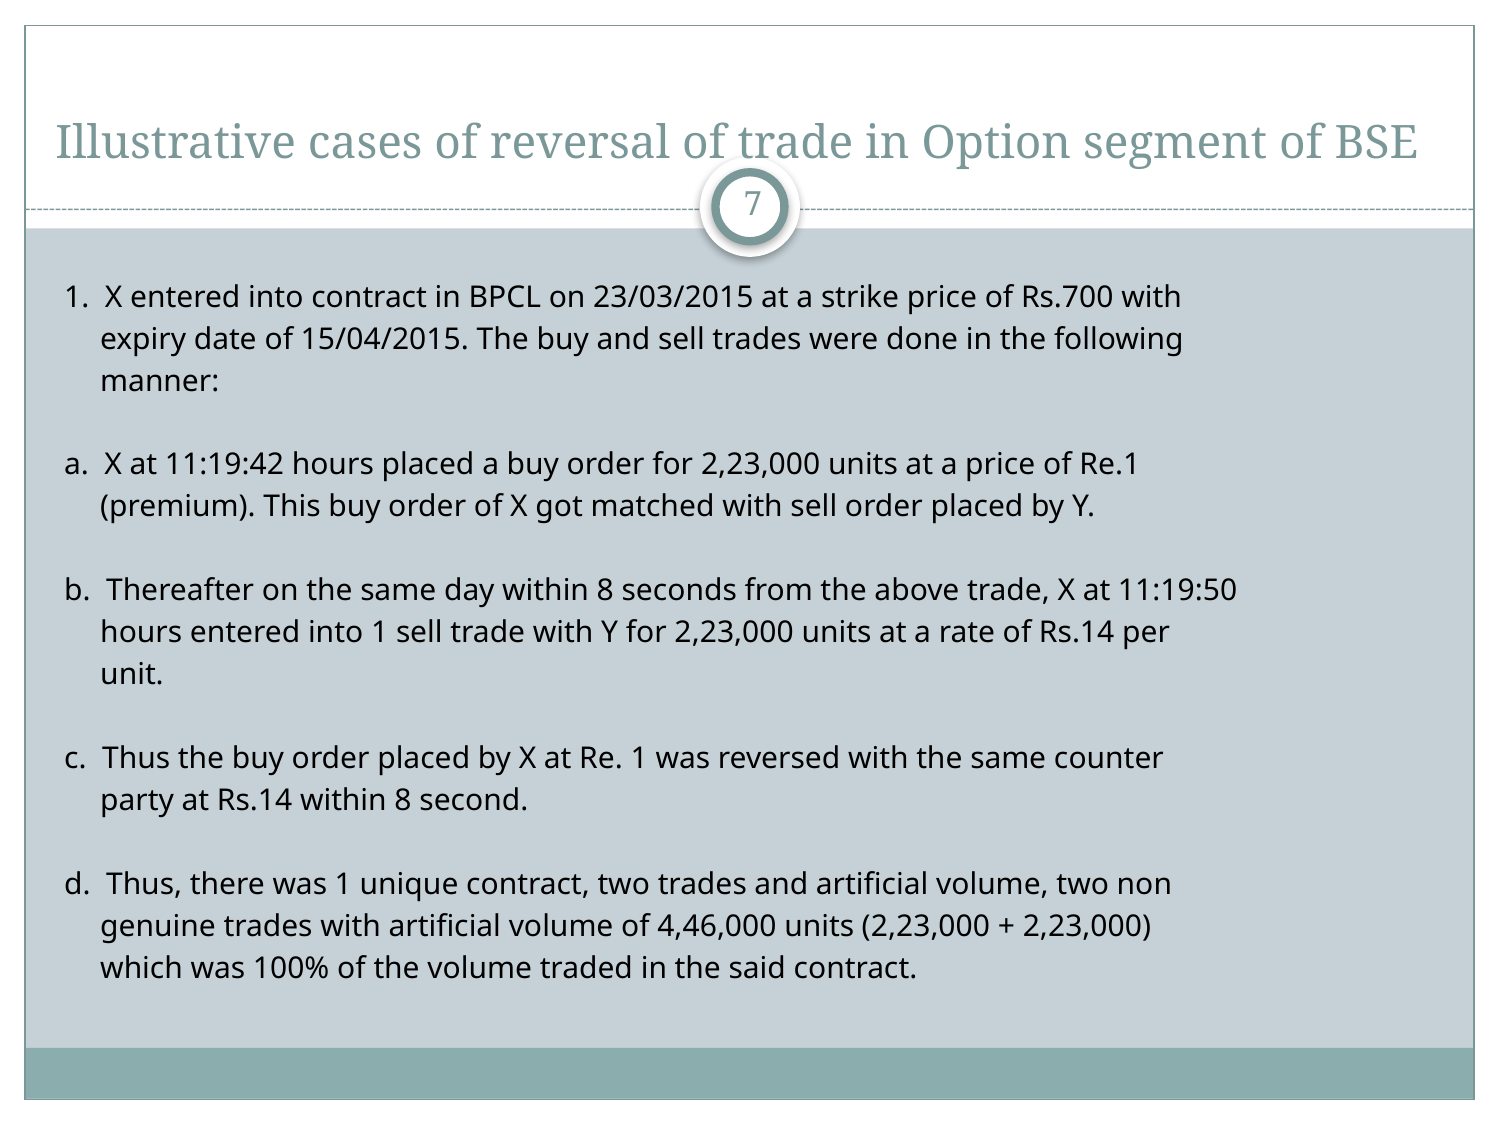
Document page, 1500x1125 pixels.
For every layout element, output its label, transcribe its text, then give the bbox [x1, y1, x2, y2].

title Illustrative cases of reversal of trade in Option segment of BSE [37, 62, 1438, 175]
slide_number 7 [715, 168, 791, 241]
list 1. X entered into contract in BPCL on 23/03/2015 at a strike price of Rs.700 with expiry date of 15/04/2015. The buy and sell trades were done in the following manner: a. X at 11:19:42 hours placed a buy order for 2,23,000 units at a price of Re.1 (premium). This buy order of X got matched with sell order placed by Y. b. Thereafter on the same day within 8 seconds from the above trade, X at 11:19:50 hours entered into 1 sell trade with Y for 2,23,000 units at a rate of Rs.14 per unit. c. Thus the buy order placed by X at Re. 1 was reversed with the same counter party at Rs.14 within 8 second. d. Thus, there was 1 unique contract, two trades and artificial volume, two non genuine trades with artificial volume of 4,46,000 units (2,23,000 + 2,23,000) which was 100% of the volume traded in the said contract. [49, 250, 1463, 1063]
